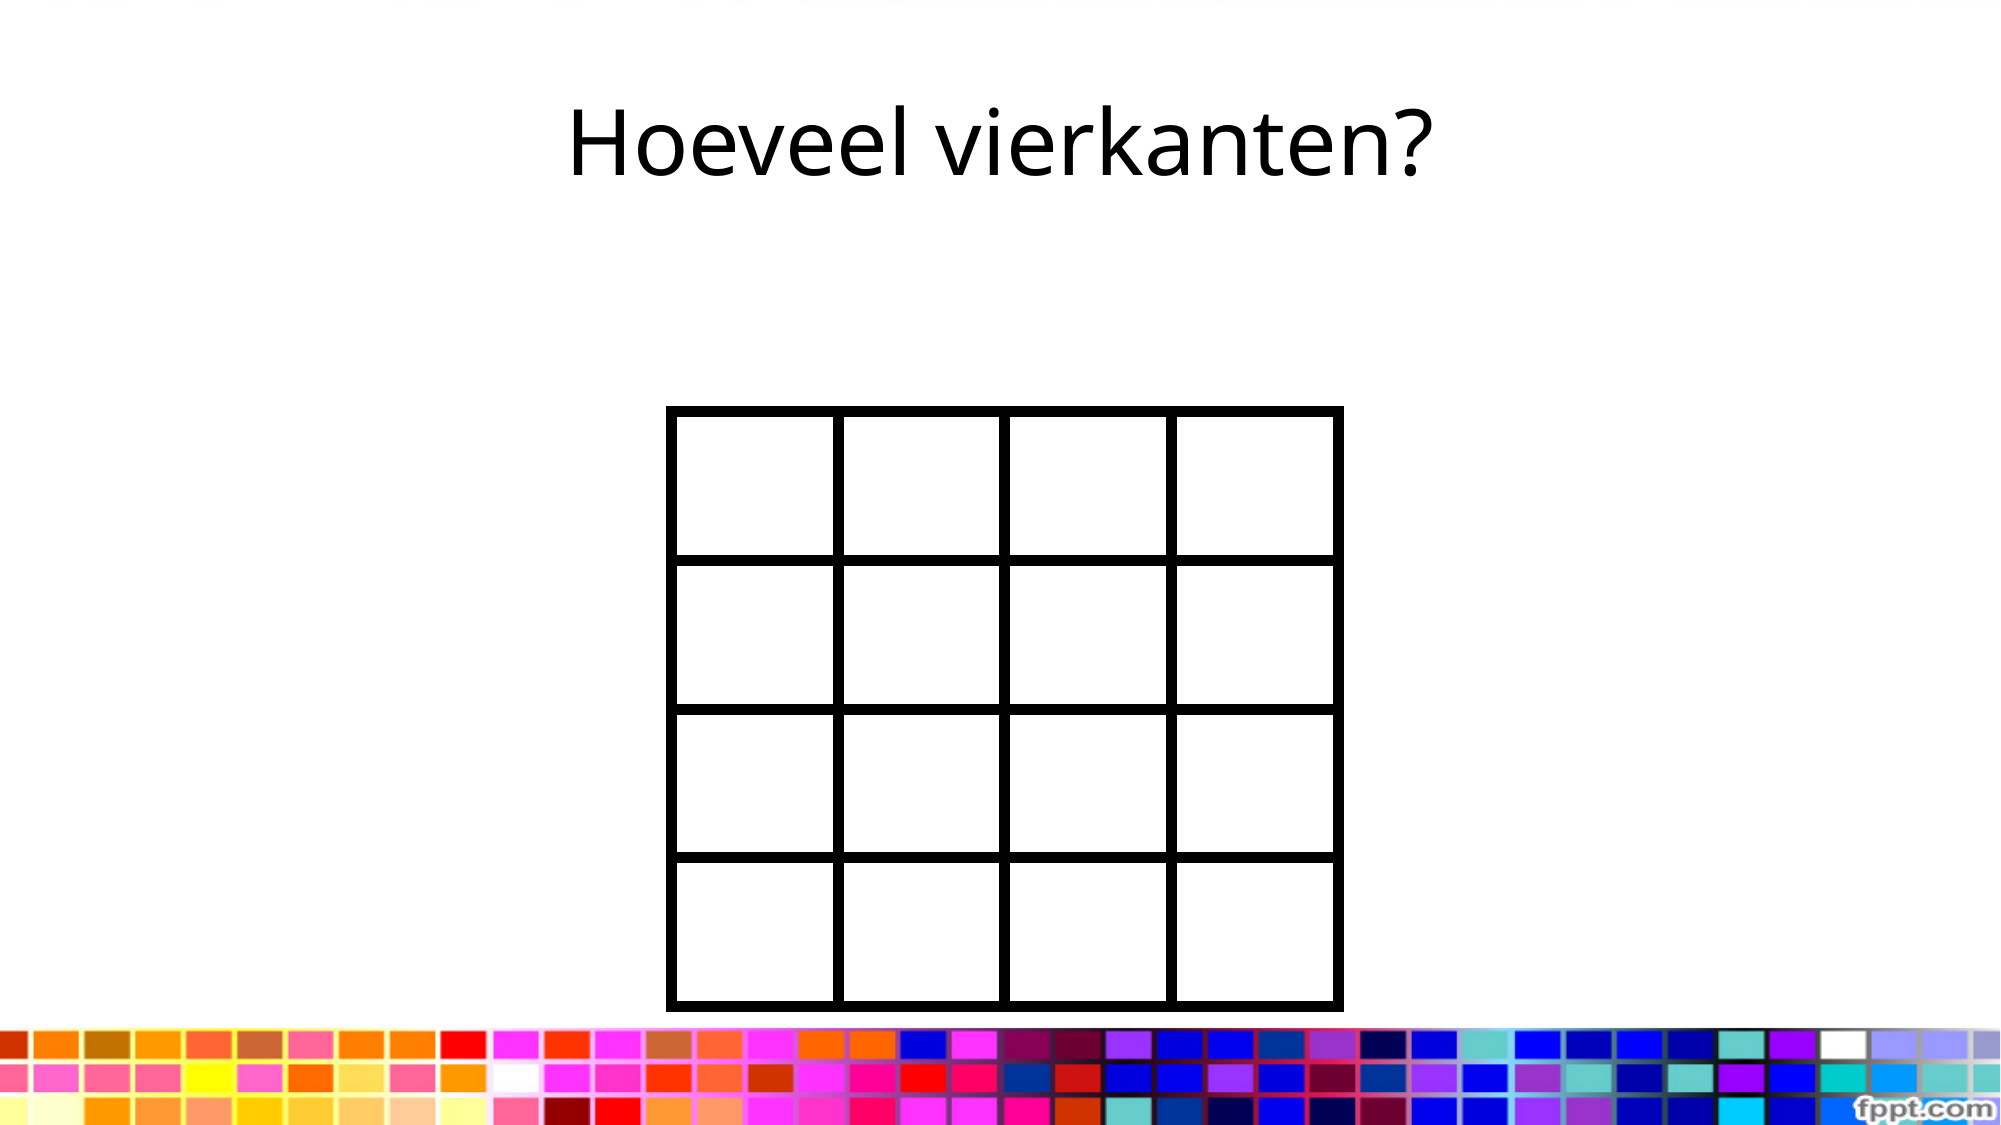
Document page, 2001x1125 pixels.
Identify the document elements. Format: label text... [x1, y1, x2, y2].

table_cell [844, 566, 999, 704]
table_cell [1010, 566, 1166, 704]
table_header [1177, 417, 1333, 555]
table_cell [844, 715, 999, 852]
table_cell [1010, 863, 1166, 1001]
table_cell [1177, 863, 1333, 1001]
table_header [677, 417, 833, 555]
title Hoeveel vierkanten? [99, 45, 1900, 233]
table_cell [677, 715, 833, 852]
table_cell [677, 863, 833, 1001]
table_cell [1177, 715, 1333, 852]
picture [0, 0, 2001, 1125]
table_cell [844, 863, 999, 1001]
table_cell [1177, 566, 1333, 704]
table_header [1010, 417, 1166, 555]
table_cell [1010, 715, 1166, 852]
table_cell [677, 566, 833, 704]
table_header [844, 417, 999, 555]
